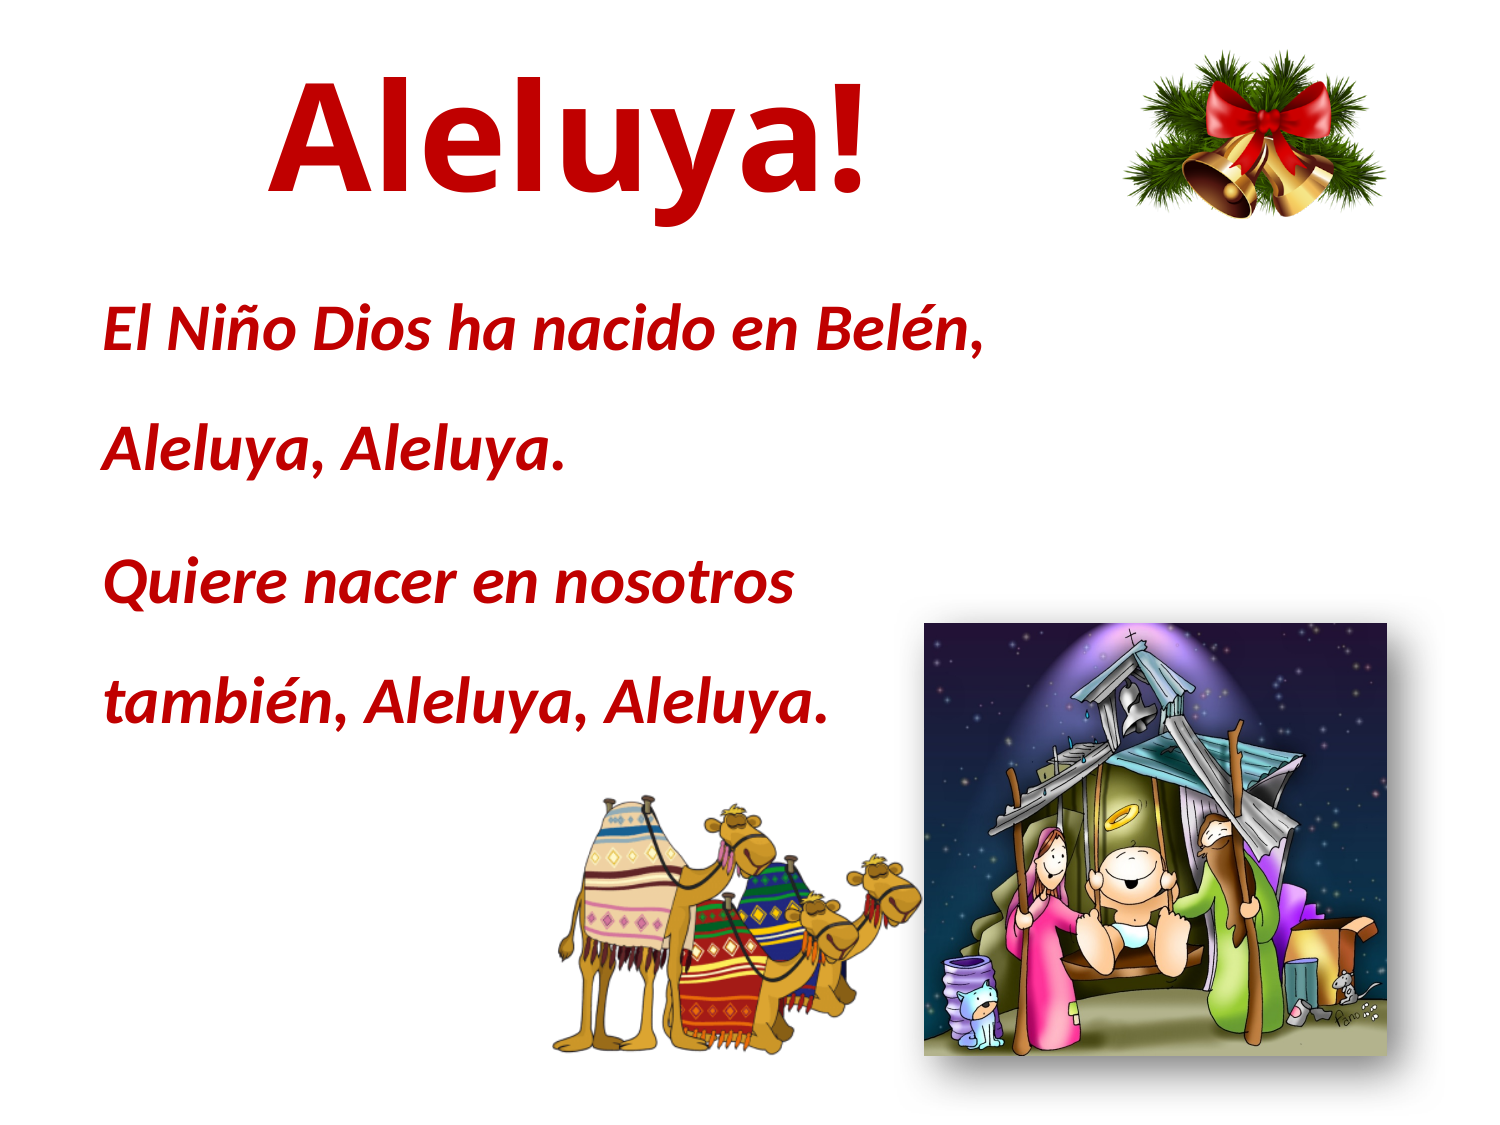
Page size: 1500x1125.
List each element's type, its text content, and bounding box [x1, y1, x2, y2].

picture [552, 623, 1387, 1056]
text_box El Niño Dios ha nacido en Belén, Aleluya, Aleluya. Quiere nacer en nosotros también, Aleluya, Aleluya. [87, 236, 1033, 745]
picture [1376, 966, 1387, 975]
text_box ¡Aleluya! [210, 49, 1500, 237]
picture [1122, 49, 1387, 219]
